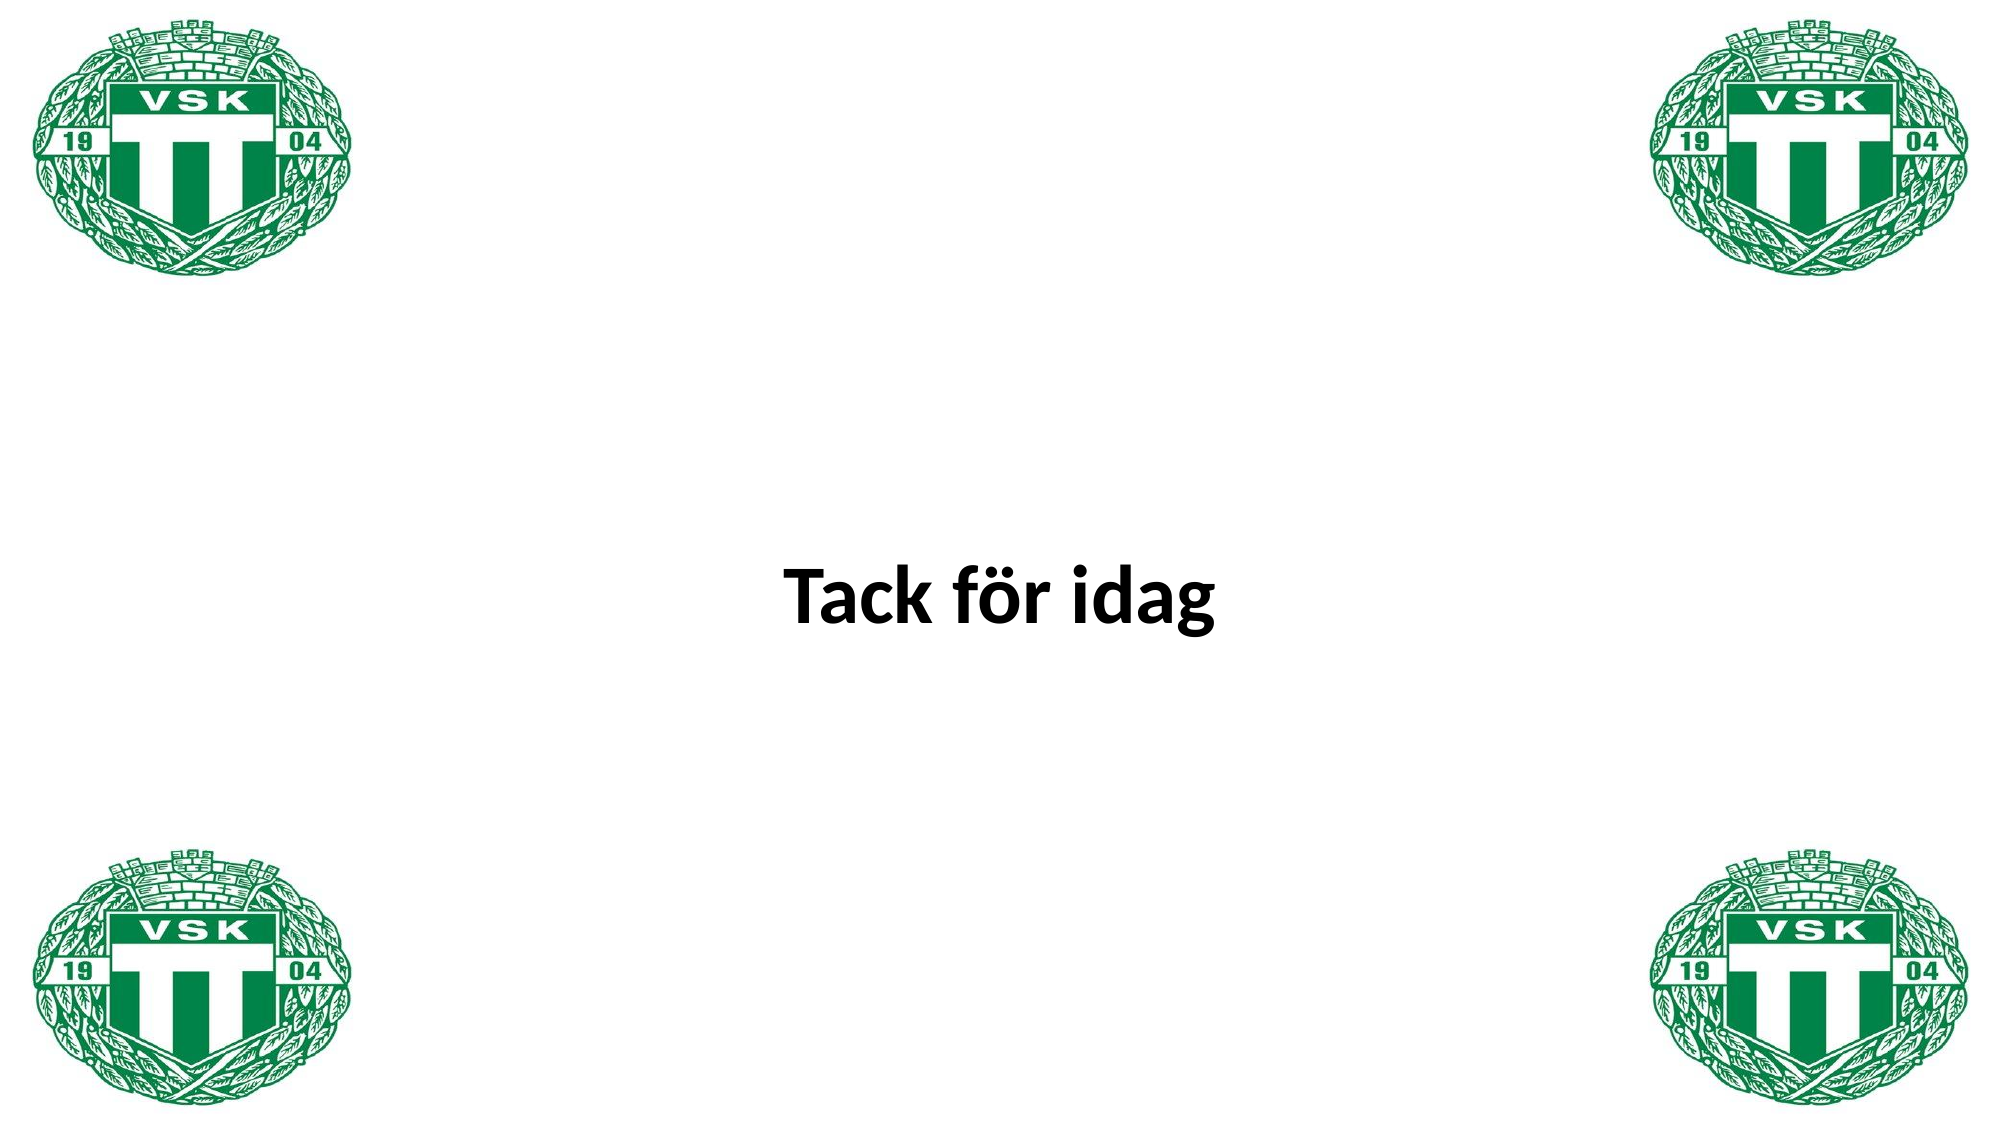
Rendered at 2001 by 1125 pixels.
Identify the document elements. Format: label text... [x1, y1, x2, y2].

picture [0, 829, 384, 1125]
picture [0, 0, 384, 296]
text_box Tack för idag [765, 532, 1235, 648]
picture [1616, 0, 2000, 296]
picture [1616, 829, 2000, 1125]
